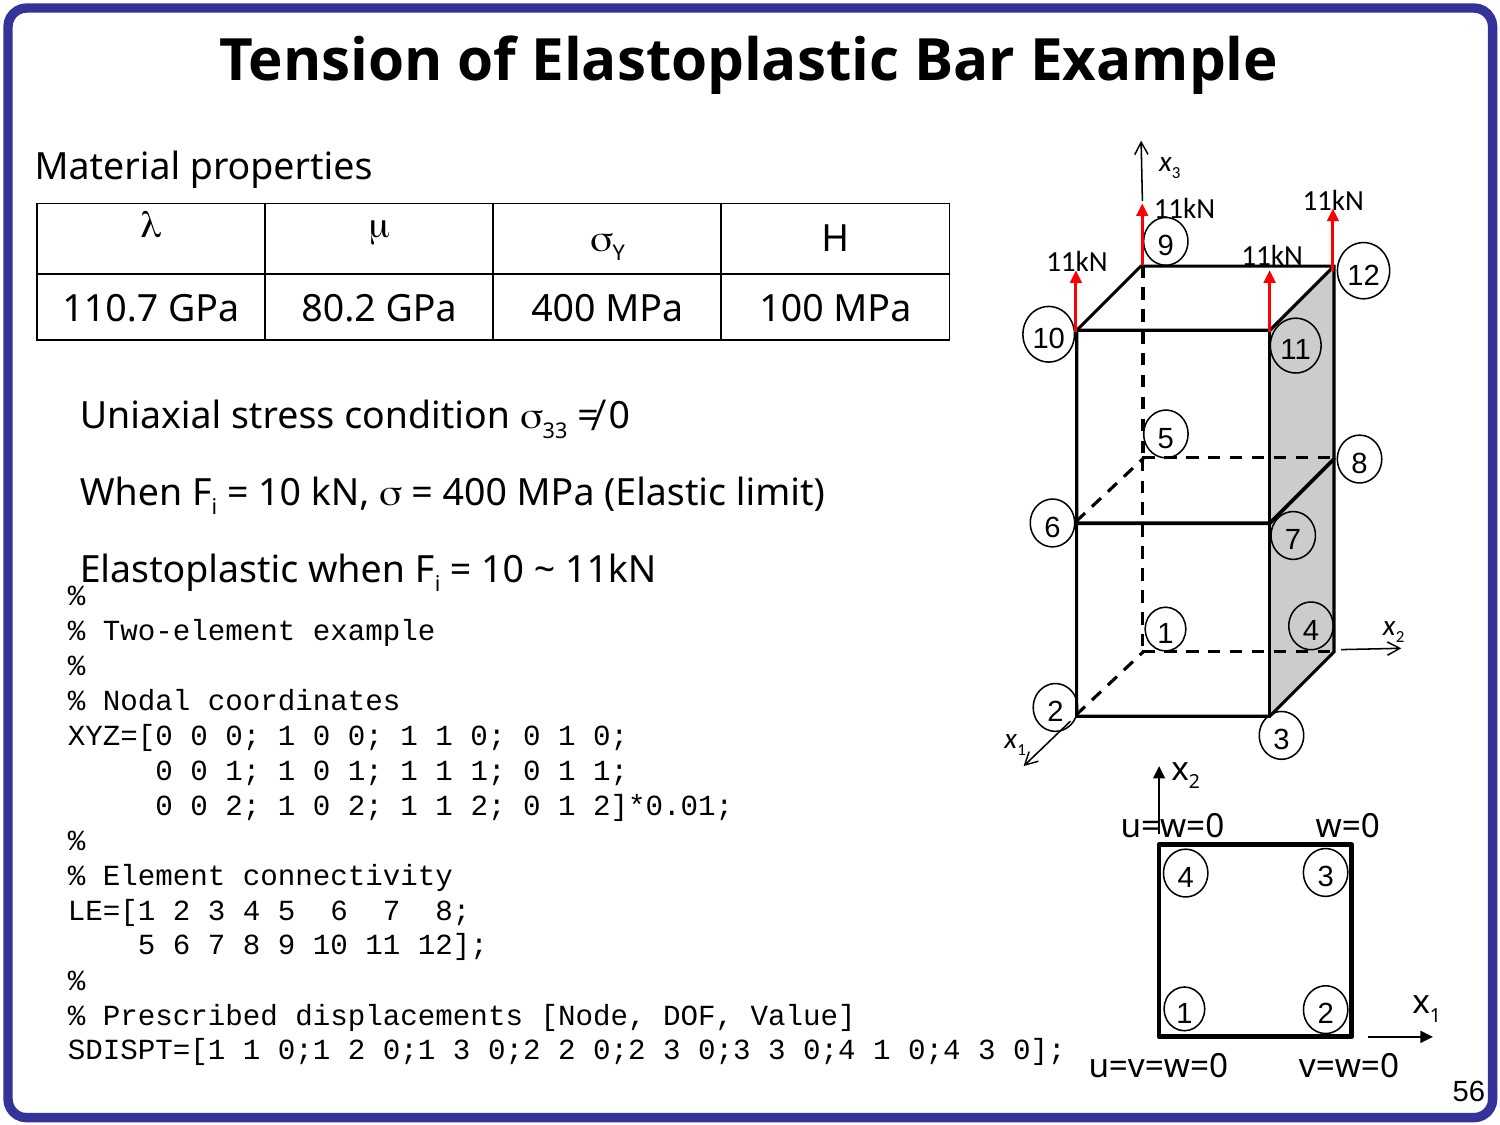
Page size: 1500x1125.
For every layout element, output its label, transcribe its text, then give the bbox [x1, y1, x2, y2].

title Tension of Elastoplastic Bar Example [6, 7, 1492, 106]
text_box Uniaxial stress condition s33 ≠ 0 When Fi = 10 kN, s = 400 MPa (Elastic limit) Elastoplastic when Fi = 10 ~ 11kN [64, 358, 841, 568]
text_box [1078, 739, 1457, 1093]
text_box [1004, 135, 1434, 778]
table_header sY [494, 204, 720, 273]
text_box Material properties [19, 135, 388, 195]
table_header m [266, 204, 492, 273]
table_cell 80.2 GPa [266, 275, 492, 339]
table_header H [722, 204, 949, 273]
text_box % % Two-element example % % Nodal coordinates XYZ=[0 0 0; 1 0 0; 1 1 0; 0 1 0; 0 0 1; 1 0 1; 1 1 1; 0 1 1; 0 0 2; 1 0 2; 1 1 2; 0 1 2]*0.01; % % Element connectivity LE=[1 2 3 4 5 6 7 8; 5 6 7 8 9 10 11 12]; % % Prescribed displacements [Node, DOF, Value] SDISPT=[1 1 0;1 2 0;1 3 0;2 2 0;2 3 0;3 3 0;4 1 0;4 3 0]; [53, 568, 1073, 1074]
table_cell 110.7 GPa [38, 275, 264, 339]
table_cell 100 MPa [722, 275, 949, 339]
table_header l [38, 204, 264, 273]
table_cell 400 MPa [494, 275, 720, 339]
